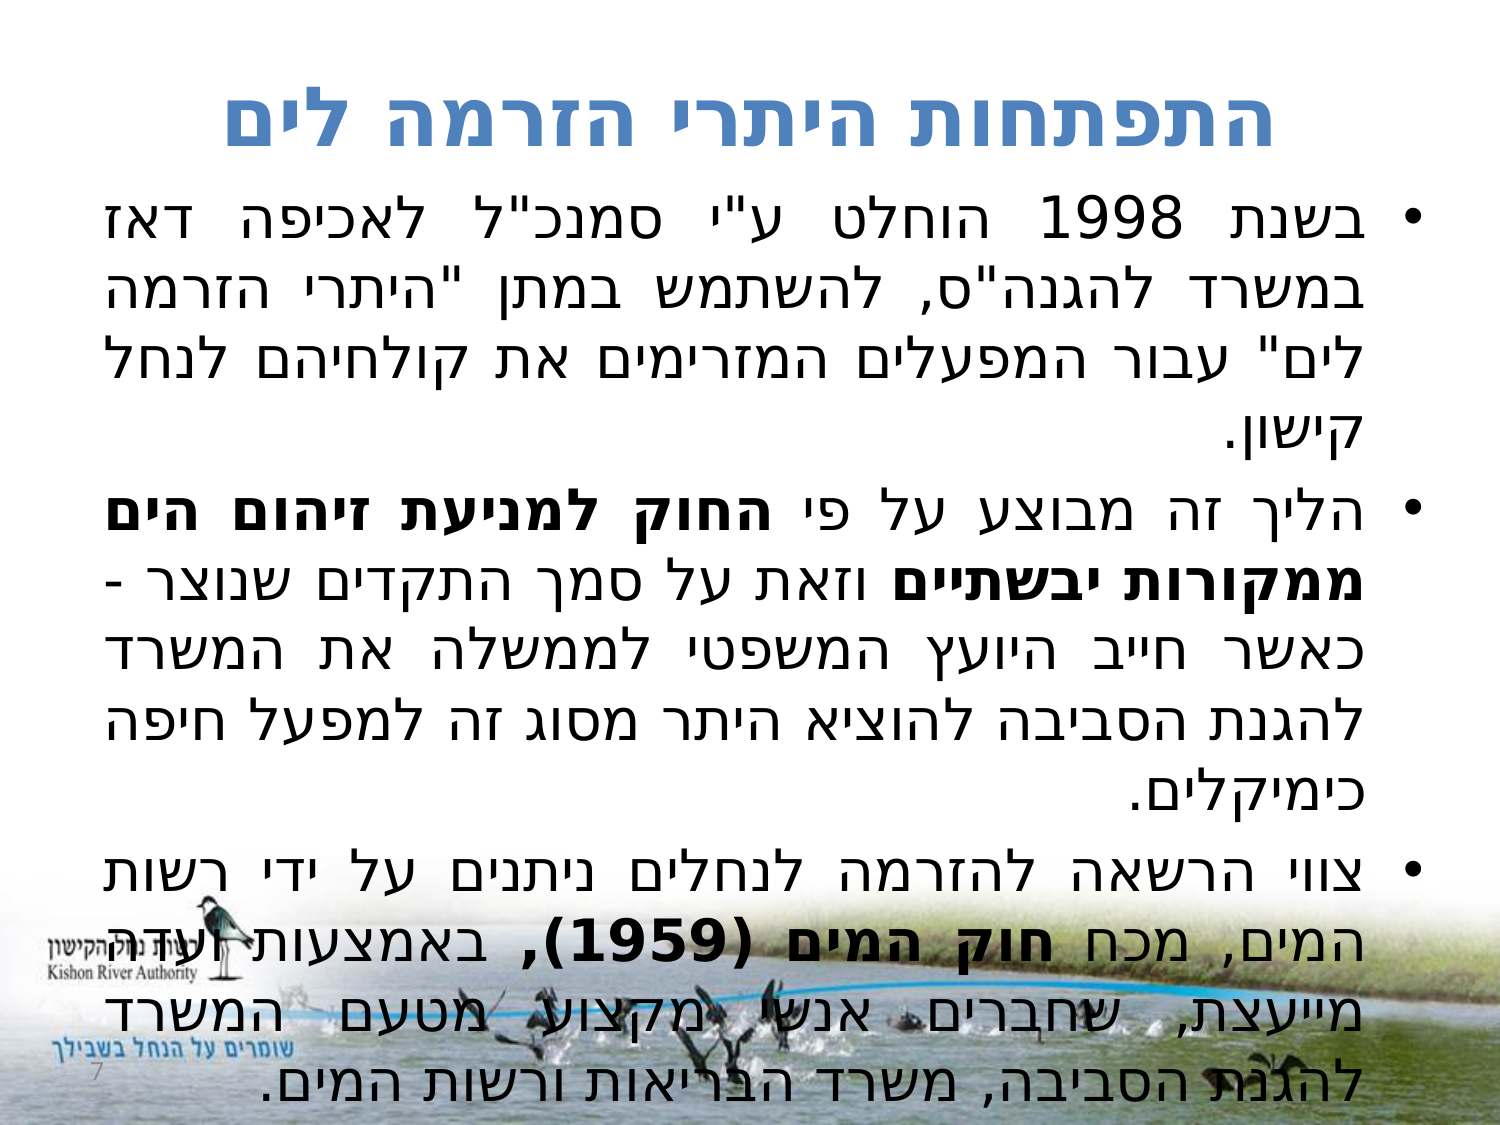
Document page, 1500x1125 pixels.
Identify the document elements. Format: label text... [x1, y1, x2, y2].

picture [0, 0, 1500, 1125]
list בשנת 1998 הוחלט ע"י סמנכ"ל לאכיפה דאז במשרד להגנה"ס, להשתמש במתן "היתרי הזרמה לים" עבור המפעלים המזרימים את קולחיהם לנחל קישון. הליך זה מבוצע על פי החוק למניעת זיהום הים ממקורות יבשתיים וזאת על סמך התקדים שנוצר - כאשר חייב היועץ המשפטי לממשלה את המשרד להגנת הסביבה להוציא היתר מסוג זה למפעל חיפה כימיקלים. צווי הרשאה להזרמה לנחלים ניתנים על ידי רשות המים, מכח חוק המים (1959), באמצעות ועדה מייעצת, שחברים אנשי מקצוע מטעם המשרד להגנת הסביבה, משרד הבריאות ורשות המים. [88, 172, 1439, 686]
title התפתחות היתרי הזרמה לים [75, 19, 1425, 207]
slide_number 7 [75, 1042, 425, 1103]
